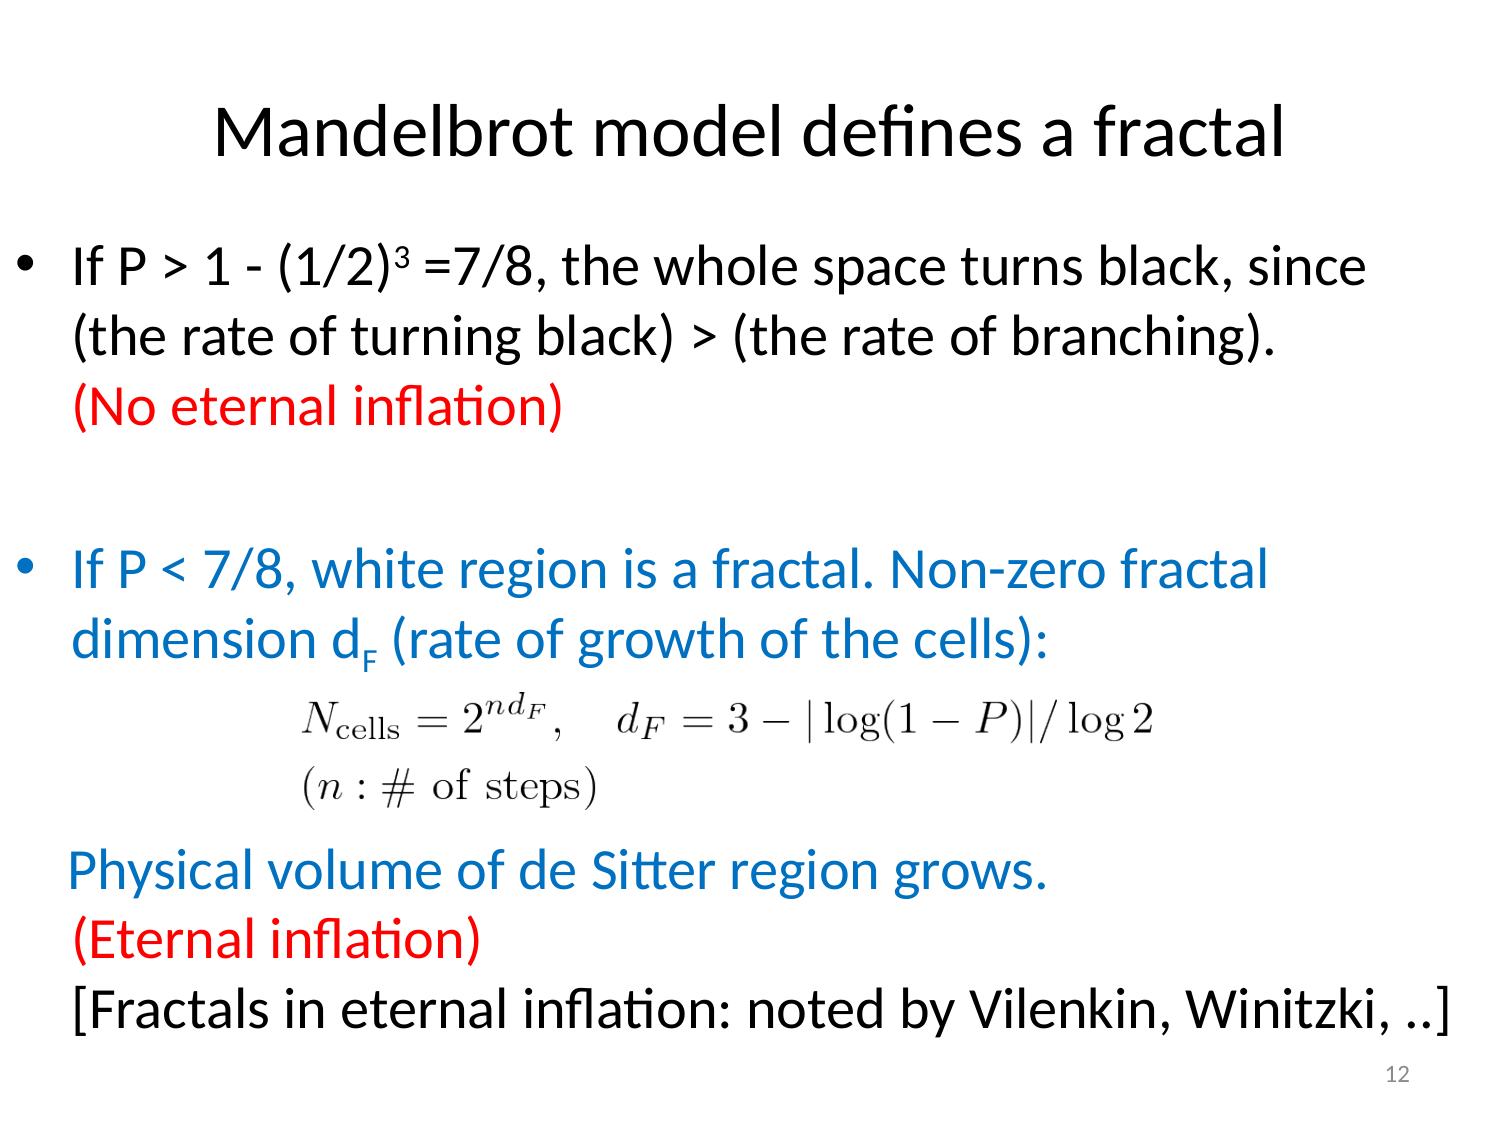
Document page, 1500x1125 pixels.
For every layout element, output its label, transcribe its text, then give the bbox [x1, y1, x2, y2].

slide_number 12 [1074, 1042, 1425, 1103]
list If P > 1 - (1/2)3 =7/8, the whole space turns black, since (the rate of turning black) > (the rate of branching). (No eternal inflation) If P < 7/8, white region is a fractal. Non-zero fractal dimension dF (rate of growth of the cells): Physical volume of de Sitter region grows. (Eternal inflation) [Fractals in eternal inflation: noted by Vilenkin, Winitzki, ..] [0, 219, 1500, 1125]
picture [300, 692, 1152, 810]
title Mandelbrot model defines a fractal [75, 32, 1425, 219]
